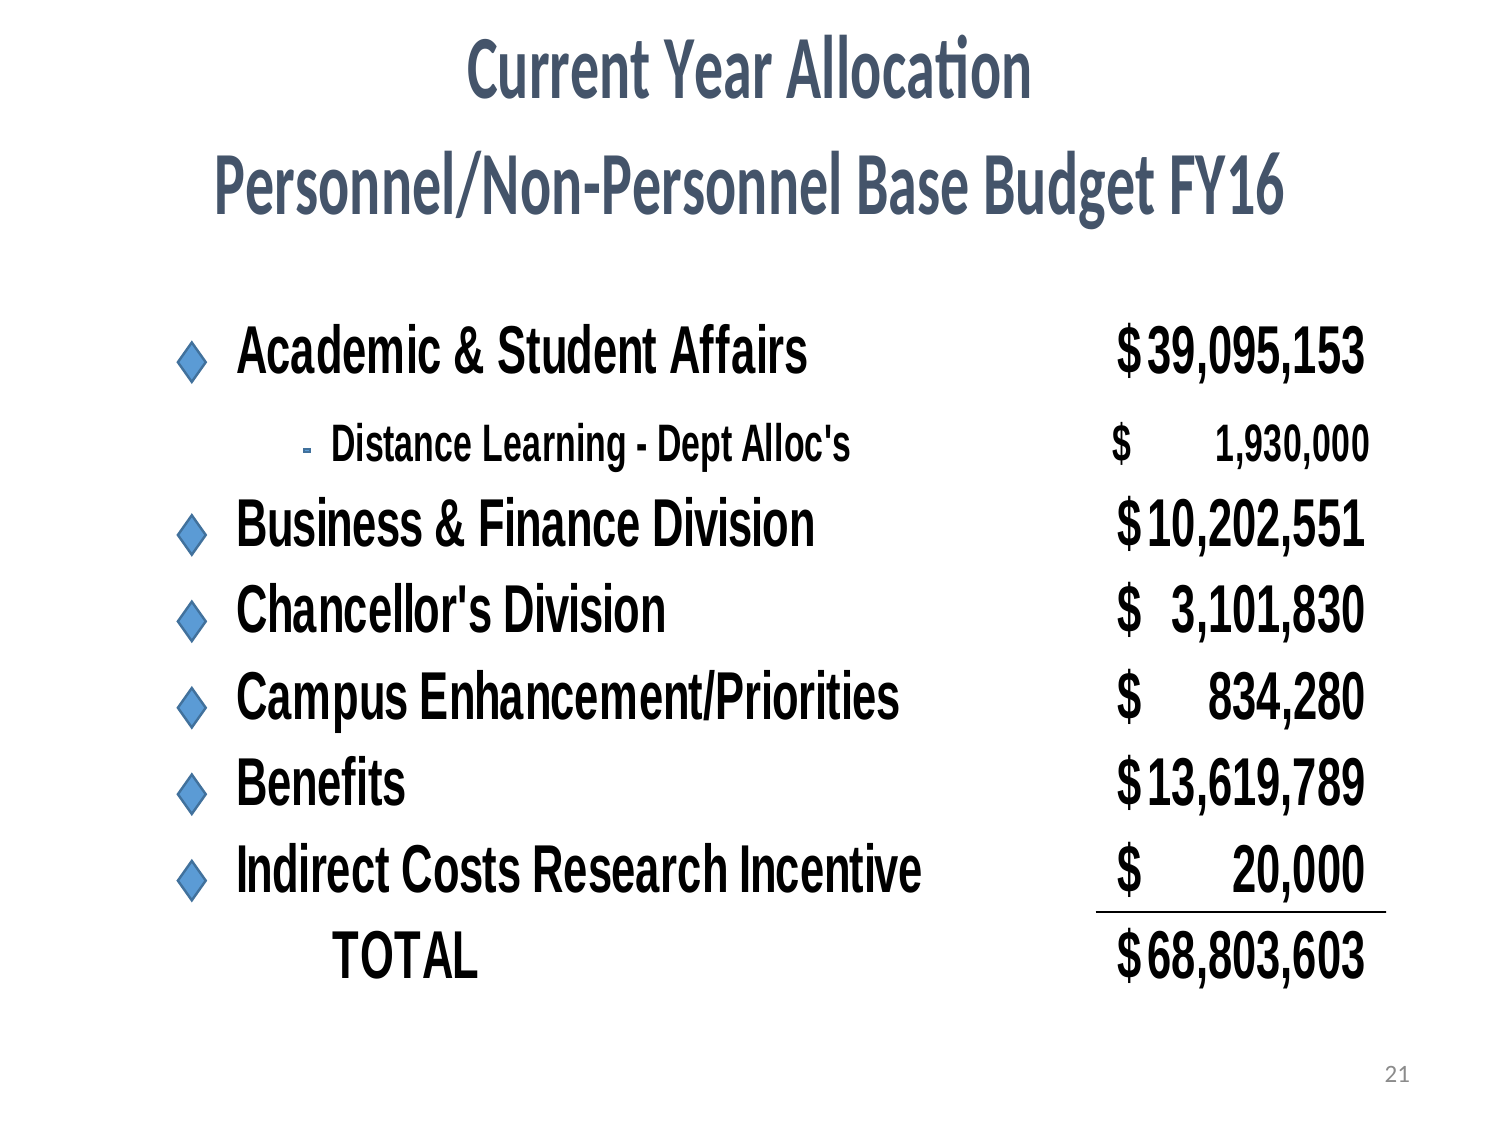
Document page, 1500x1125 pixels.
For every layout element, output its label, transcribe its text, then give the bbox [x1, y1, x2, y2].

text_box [112, 24, 1388, 1001]
slide_number 21 [1074, 1042, 1425, 1103]
